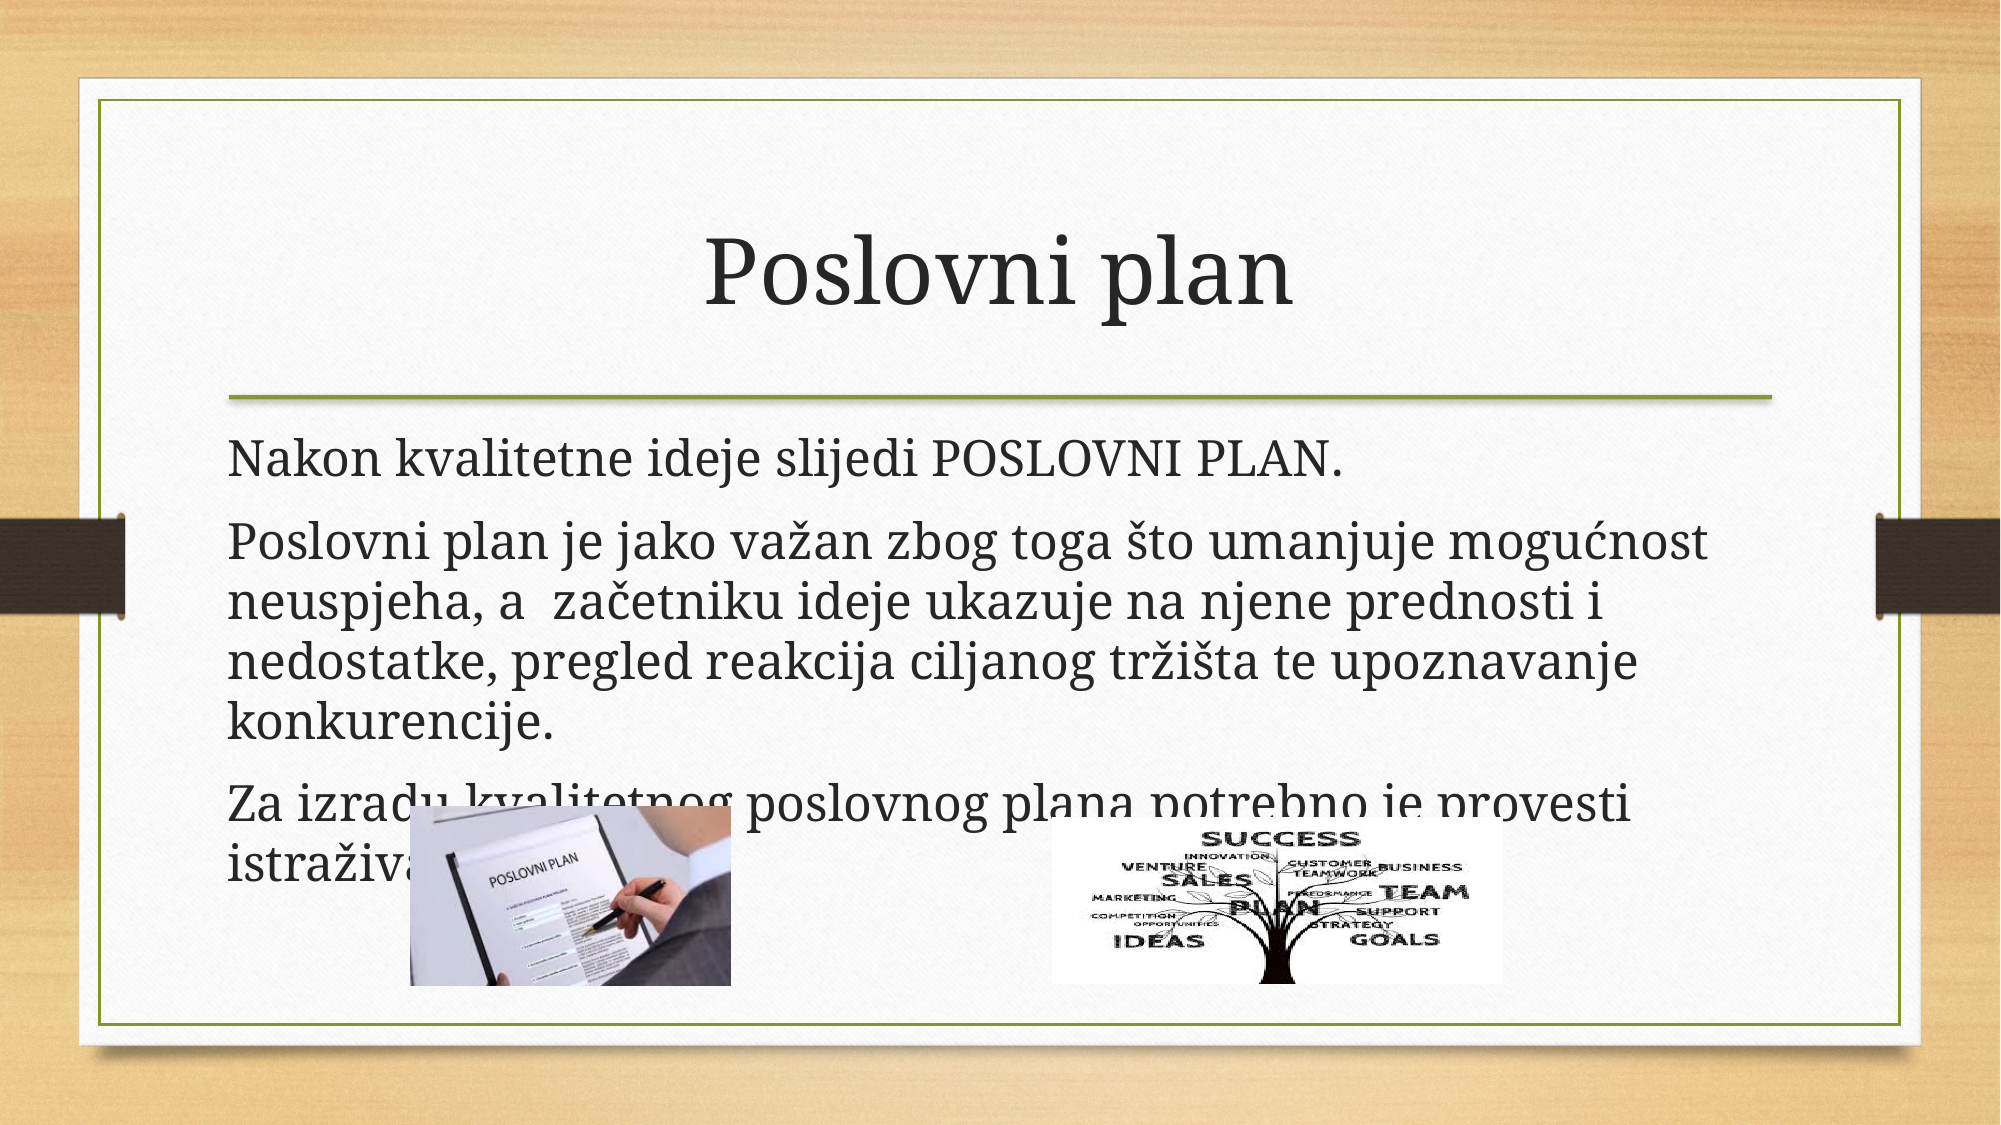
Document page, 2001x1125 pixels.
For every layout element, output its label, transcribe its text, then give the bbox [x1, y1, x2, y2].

text_box Poslovni plan [212, 161, 1788, 375]
picture [0, 0, 2001, 1125]
text_box Nakon kvalitetne ideje slijedi POSLOVNI PLAN. Poslovni plan je jako važan zbog toga što umanjuje mogućnost neuspjeha, a začetniku ideje ukazuje na njene prednosti i nedostatke, pregled reakcija ciljanog tržišta te upoznavanje konkurencije. Za izradu kvalitetnog poslovnog plana potrebno je provesti istraživanje tržišta. [212, 419, 1788, 964]
